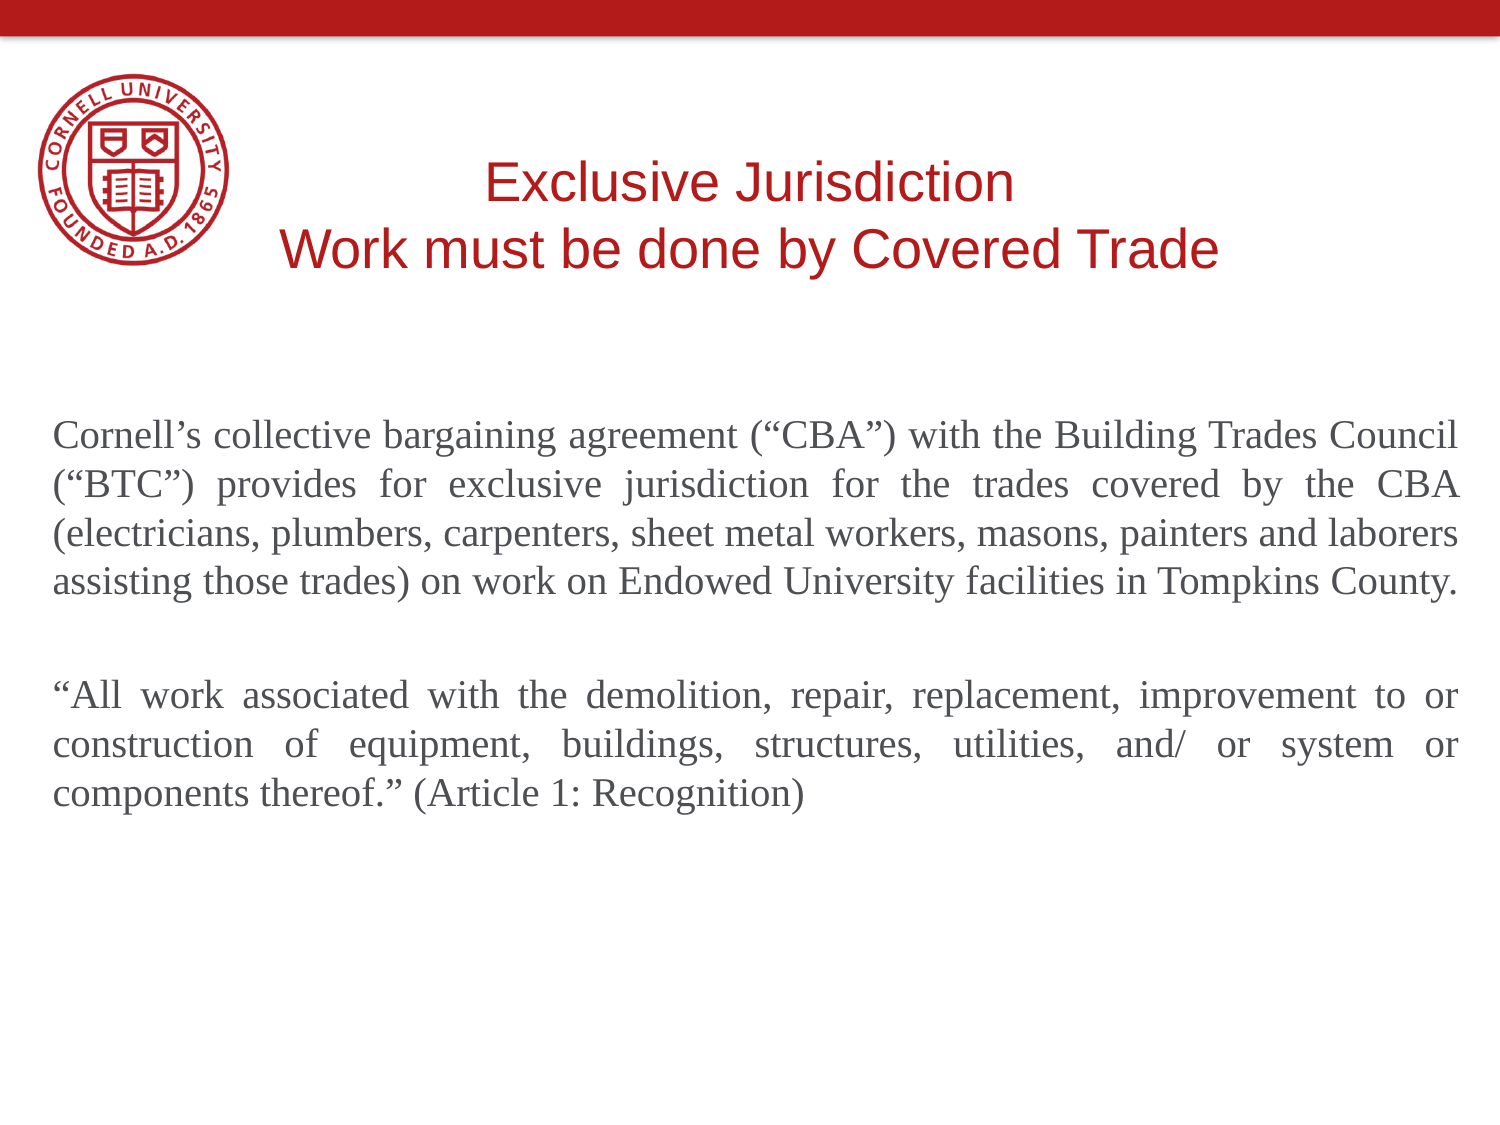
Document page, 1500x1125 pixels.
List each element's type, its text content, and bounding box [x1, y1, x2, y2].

list Cornell’s collective bargaining agreement (“CBA”) with the Building Trades Council (“BTC”) provides for exclusive jurisdiction for the trades covered by the CBA (electricians, plumbers, carpenters, sheet metal workers, masons, painters and laborers assisting those trades) on work on Endowed University facilities in Tompkins County. “All work associated with the demolition, repair, replacement, improvement to or construction of equipment, buildings, structures, utilities, and/ or system or components thereof.” (Article 1: Recognition) [37, 399, 1475, 838]
title Exclusive Jurisdiction Work must be done by Covered Trade [0, 137, 1500, 288]
picture [29, 65, 257, 137]
